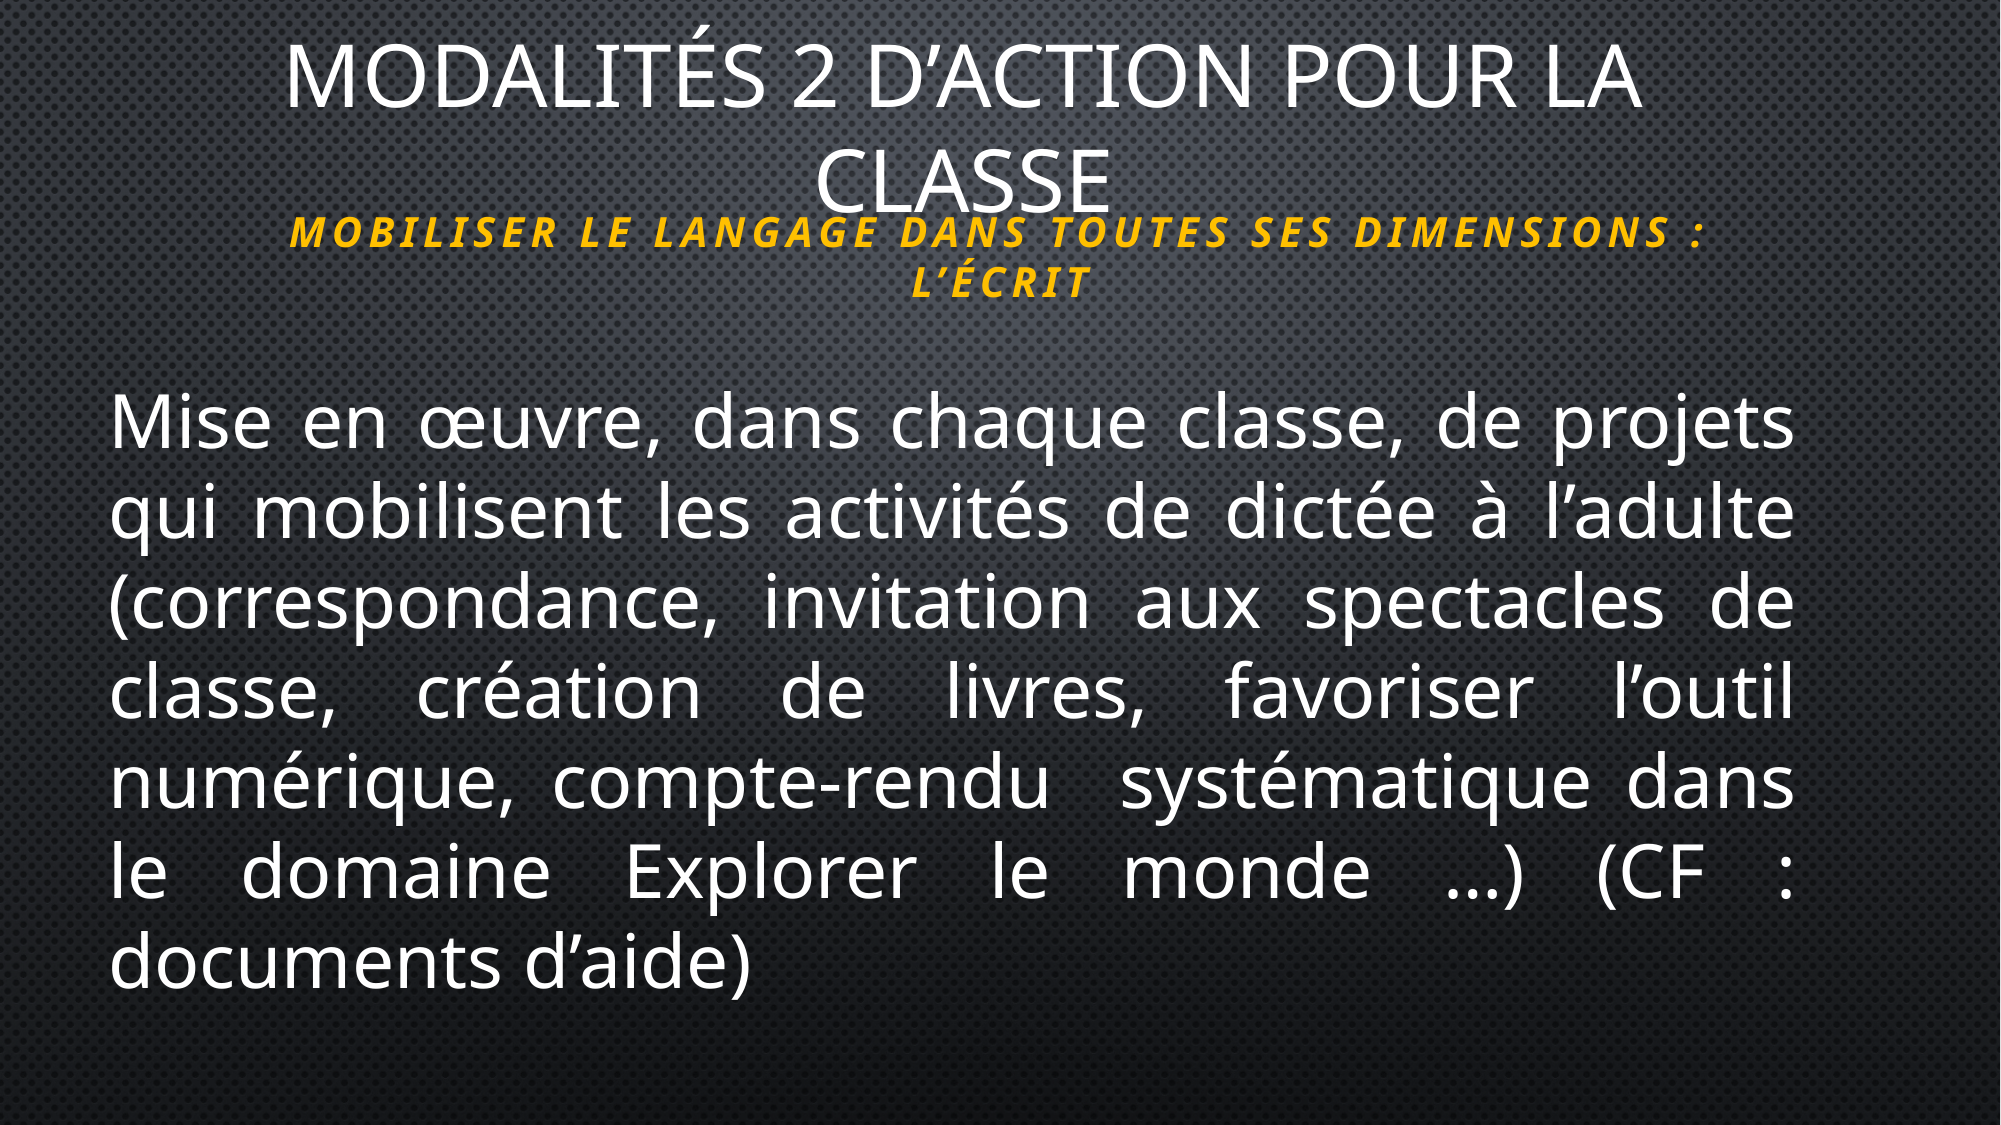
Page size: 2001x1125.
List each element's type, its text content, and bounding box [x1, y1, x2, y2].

title Modalités 2 d’action pour la classe [115, 12, 1813, 238]
list mobiliser le langage dans toutes ses dimensions : l’écrit [187, 194, 1813, 318]
text_box Mise en œuvre, dans chaque classe, de projets qui mobilisent les activités de dictée à l’adulte (correspondance, invitation aux spectacles de classe, création de livres, favoriser l’outil numérique, compte-rendu systématique dans le domaine Explorer le monde …) (CF : documents d’aide) [93, 366, 1813, 1012]
